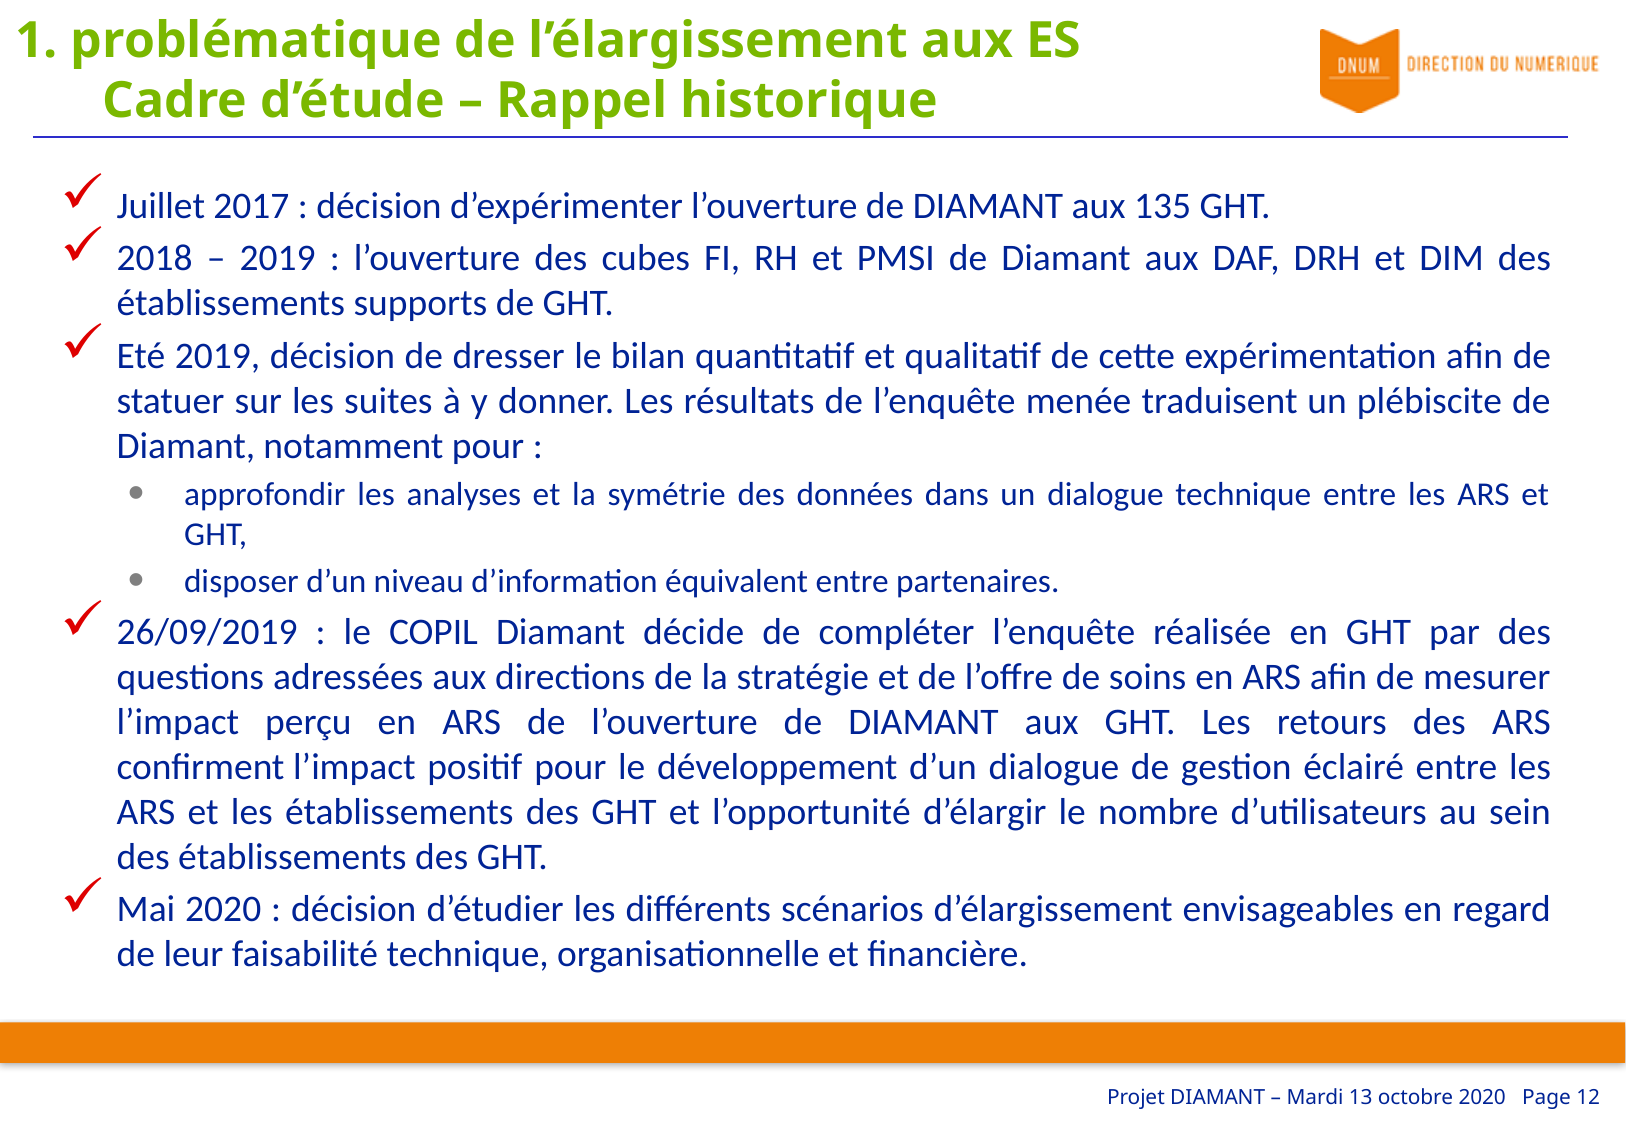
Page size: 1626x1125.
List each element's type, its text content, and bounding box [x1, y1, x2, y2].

title 1. problématique de l’élargissement aux ES Cadre d’étude – Rappel historique [0, 0, 1515, 137]
picture [1515, 29, 1601, 113]
list Juillet 2017 : décision d’expérimenter l’ouverture de DIAMANT aux 135 GHT. 2018 – 2019 : l’ouverture des cubes FI, RH et PMSI de Diamant aux DAF, DRH et DIM des établissements supports de GHT. Eté 2019, décision de dresser le bilan quantitatif et qualitatif de cette expérimentation afin de statuer sur les suites à y donner. Les résultats de l’enquête menée traduisent un plébiscite de Diamant, notamment pour : approfondir les analyses et la symétrie des données dans un dialogue technique entre les ARS et GHT, disposer d’un niveau d’information équivalent entre partenaires. 26/09/2019 : le COPIL Diamant décide de compléter l’enquête réalisée en GHT par des questions adressées aux directions de la stratégie et de l’offre de soins en ARS afin de mesurer l’impact perçu en ARS de l’ouverture de DIAMANT aux GHT. Les retours des ARS confirment l’impact positif pour le développement d’un dialogue de gestion éclairé entre les ARS et les établissements des GHT et l’opportunité d’élargir le nombre d’utilisateurs au sein des établissements des GHT. Mai 2020 : décision d’étudier les différents scénarios d’élargissement envisageables en regard de leur faisabilité technique, organisationnelle et financière. [44, 172, 1569, 977]
